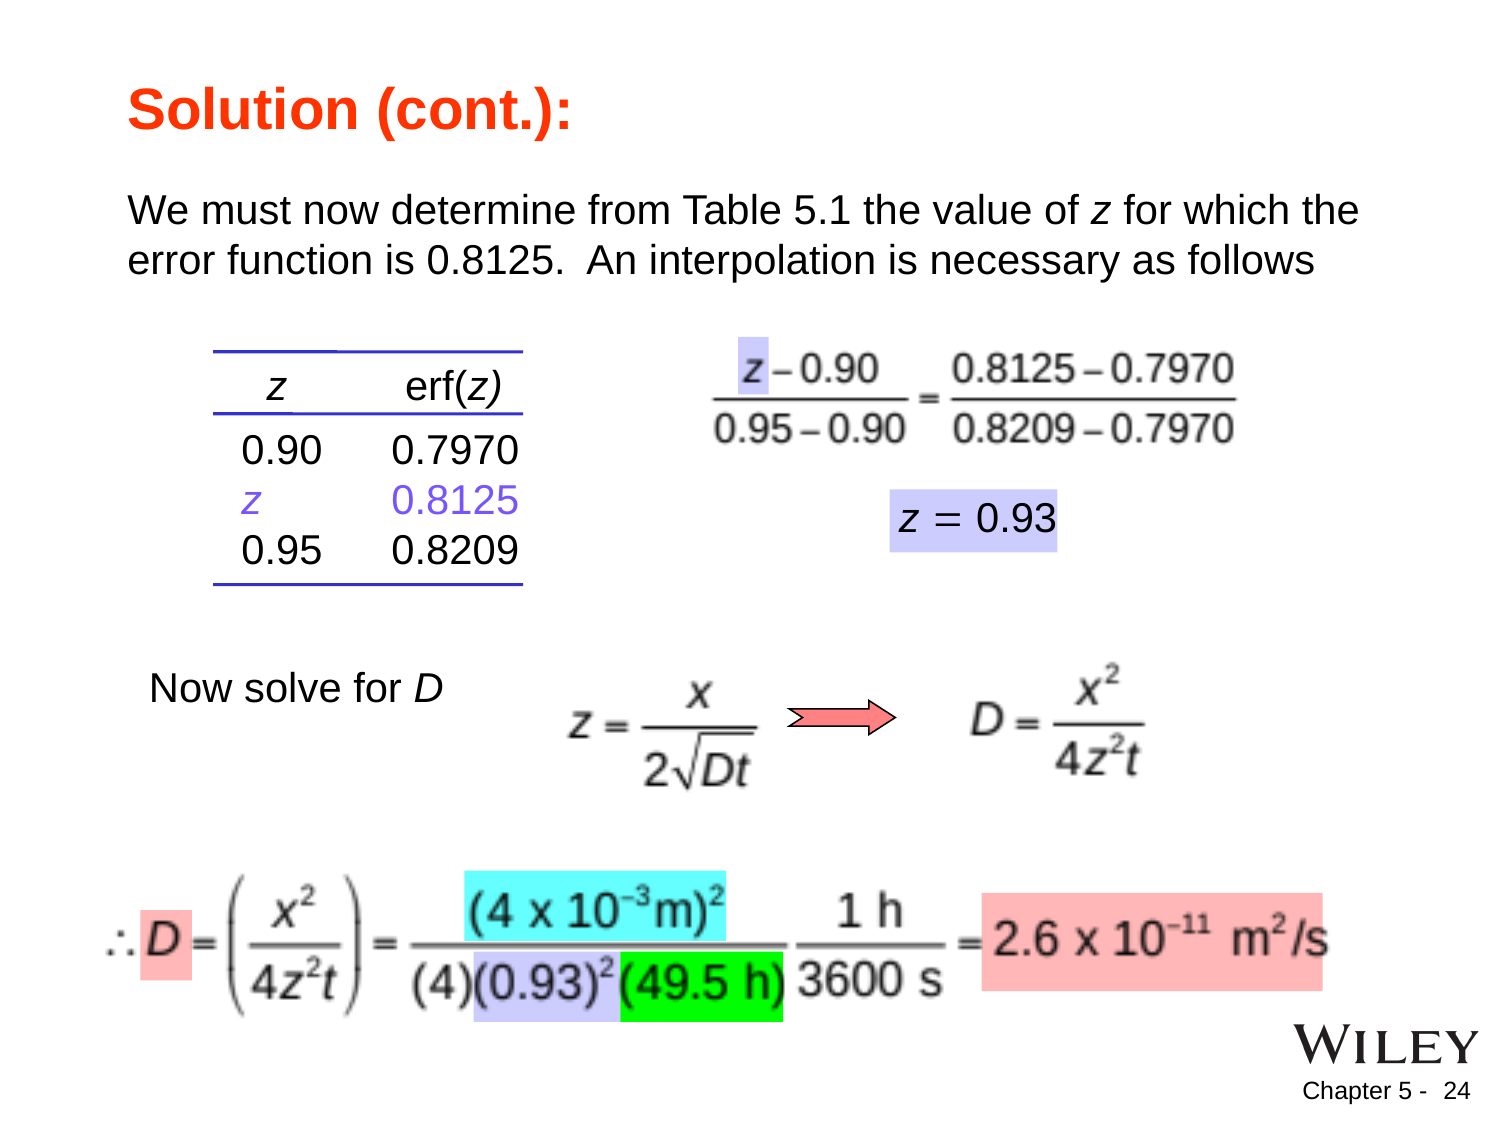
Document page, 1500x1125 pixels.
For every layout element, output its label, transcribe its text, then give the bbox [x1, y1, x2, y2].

text_box [889, 549, 1058, 553]
title Solution (cont.): [112, 62, 1388, 150]
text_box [100, 866, 1334, 1023]
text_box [706, 336, 1242, 449]
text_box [213, 351, 564, 585]
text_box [128, 653, 762, 793]
slide_number 24 [1426, 1066, 1488, 1125]
text_box z = 0.93 [884, 483, 1073, 549]
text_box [789, 651, 1150, 782]
text_box We must now determine from Table 5.1 the value of z for which the error function is 0.8125. An interpolation is necessary as follows [112, 175, 1393, 291]
